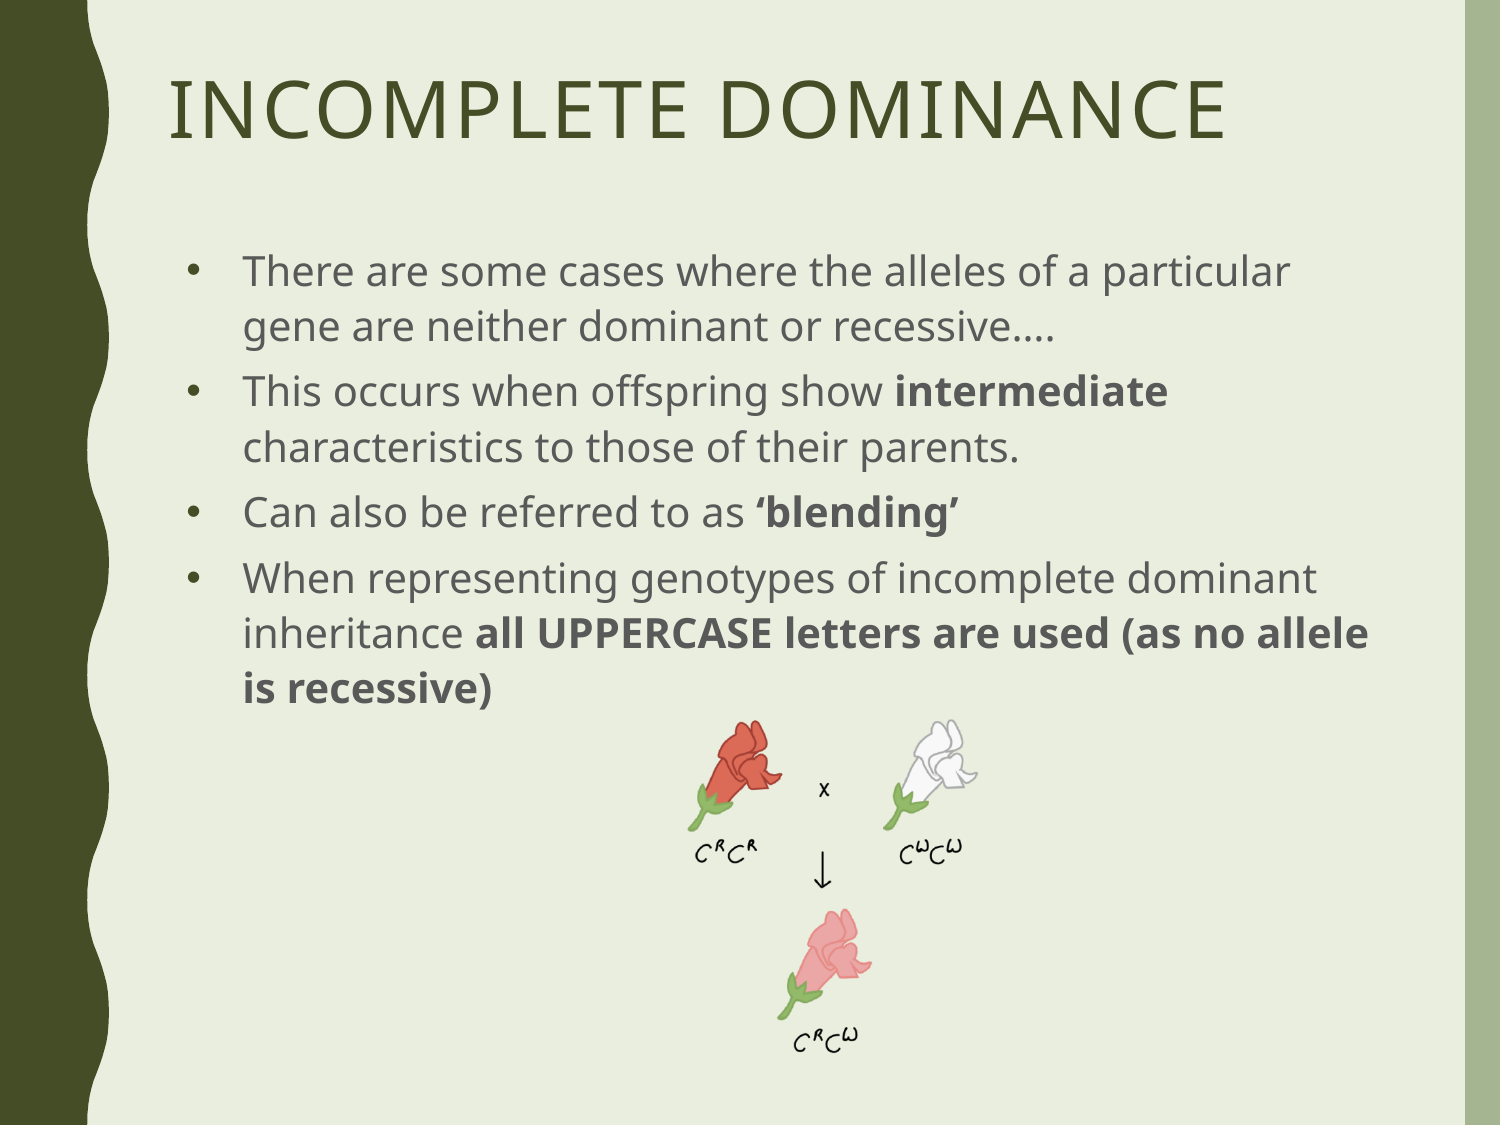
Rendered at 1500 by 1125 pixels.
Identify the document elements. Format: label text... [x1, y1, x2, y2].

list There are some cases where the alleles of a particular gene are neither dominant or recessive…. This occurs when offspring show intermediate characteristics to those of their parents. Can also be referred to as ‘blending’ When representing genotypes of incomplete dominant inheritance all UPPERCASE letters are used (as no allele is recessive) [171, 231, 1388, 950]
title Incomplete dominance [154, 62, 1407, 308]
picture [620, 704, 1042, 1060]
